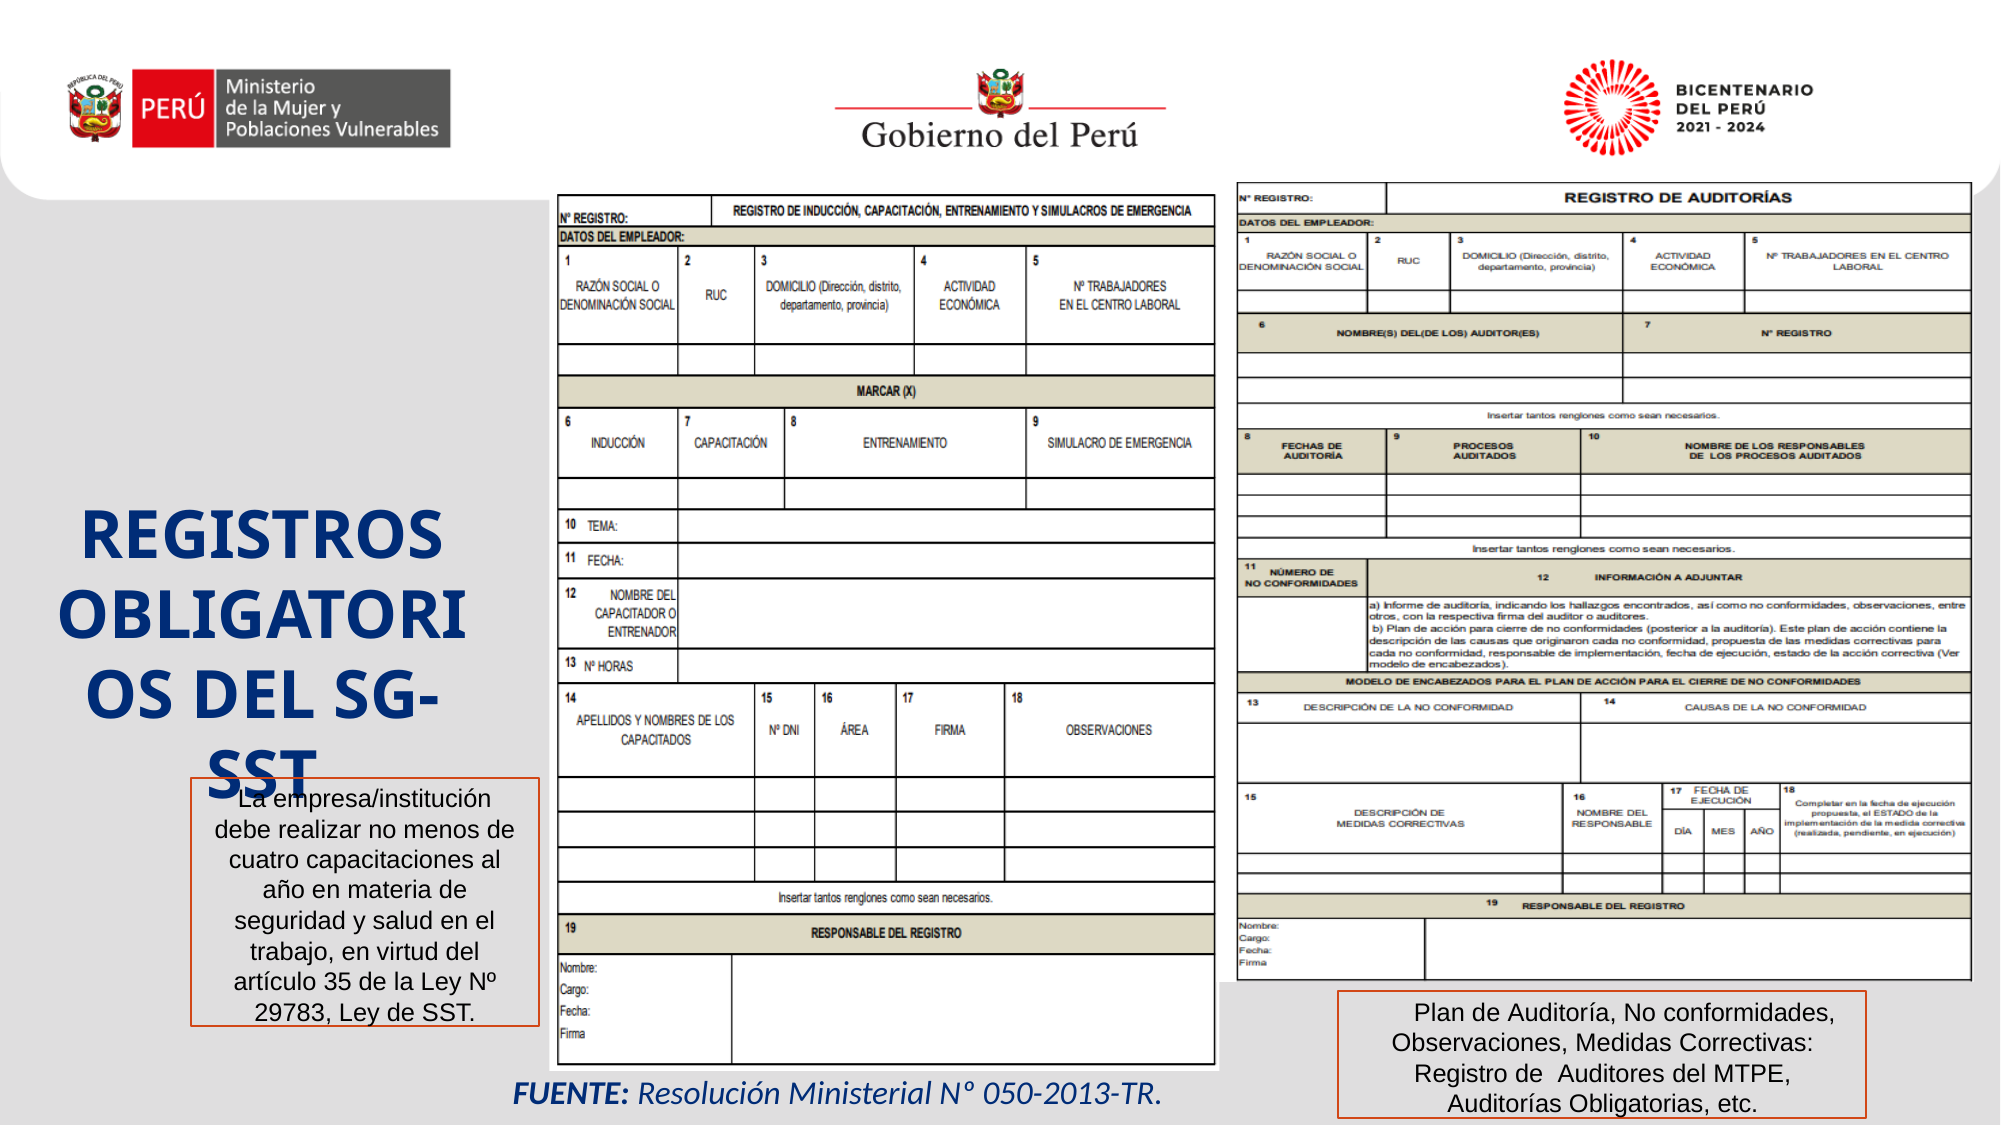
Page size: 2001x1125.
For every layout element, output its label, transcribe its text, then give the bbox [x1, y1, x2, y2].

text_box La empresa/institución debe realizar no menos de cuatro capacitaciones al año en materia de seguridad y salud en el trabajo, en virtud del artículo 35 de la Ley Nº 29783, Ley de SST. [190, 777, 539, 1026]
text_box REGISTROS OBLIGATORIOS DEL SG-SST [26, 484, 499, 819]
text_box Plan de Auditoría, No conformidades, Observaciones, Medidas Correctivas: Registro de Auditores del MTPE, Auditorías Obligatorias, etc. [1337, 991, 1867, 1118]
picture [0, 0, 2001, 1125]
text_box FUENTE: Resolución Ministerial Nº 050-2013-TR. [498, 1064, 1766, 1119]
